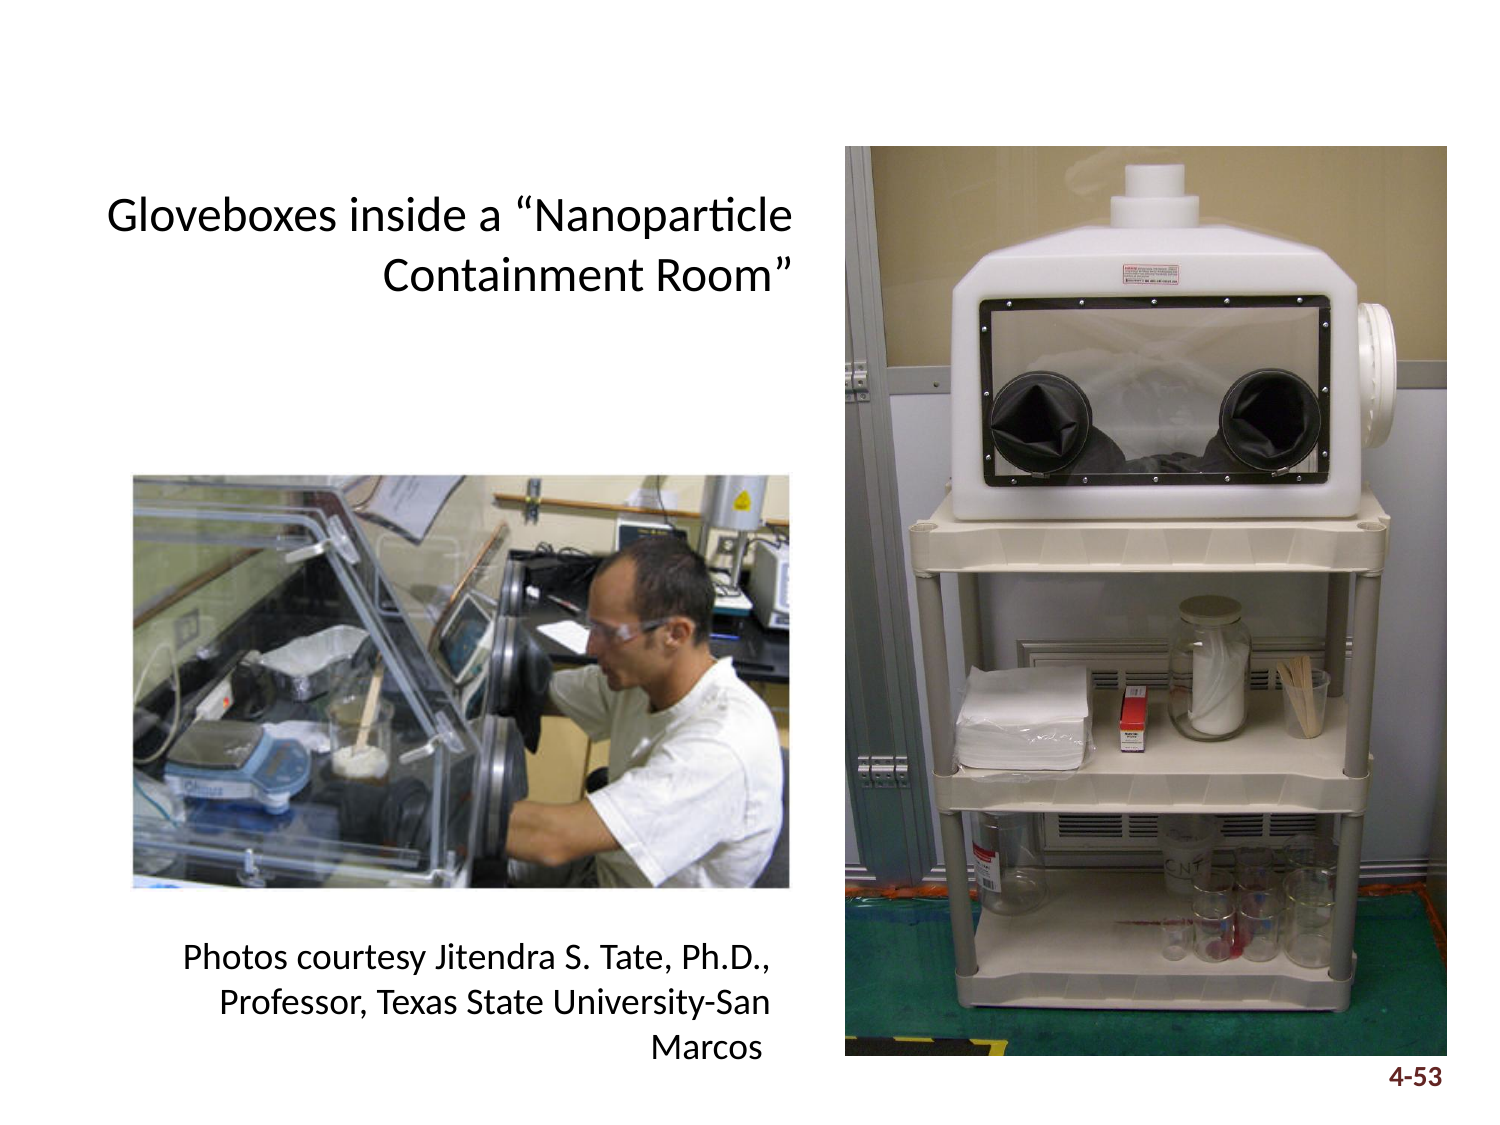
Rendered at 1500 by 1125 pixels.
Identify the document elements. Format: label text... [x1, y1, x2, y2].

text_box 4-53 [1352, 1049, 1458, 1093]
picture [130, 471, 793, 892]
text_box Photos courtesy Jitendra S. Tate, Ph.D., Professor, Texas State University-San Marcos [138, 924, 787, 1075]
picture [845, 146, 1447, 1056]
title Gloveboxes inside a “Nanoparticle Containment Room” [78, 147, 809, 336]
